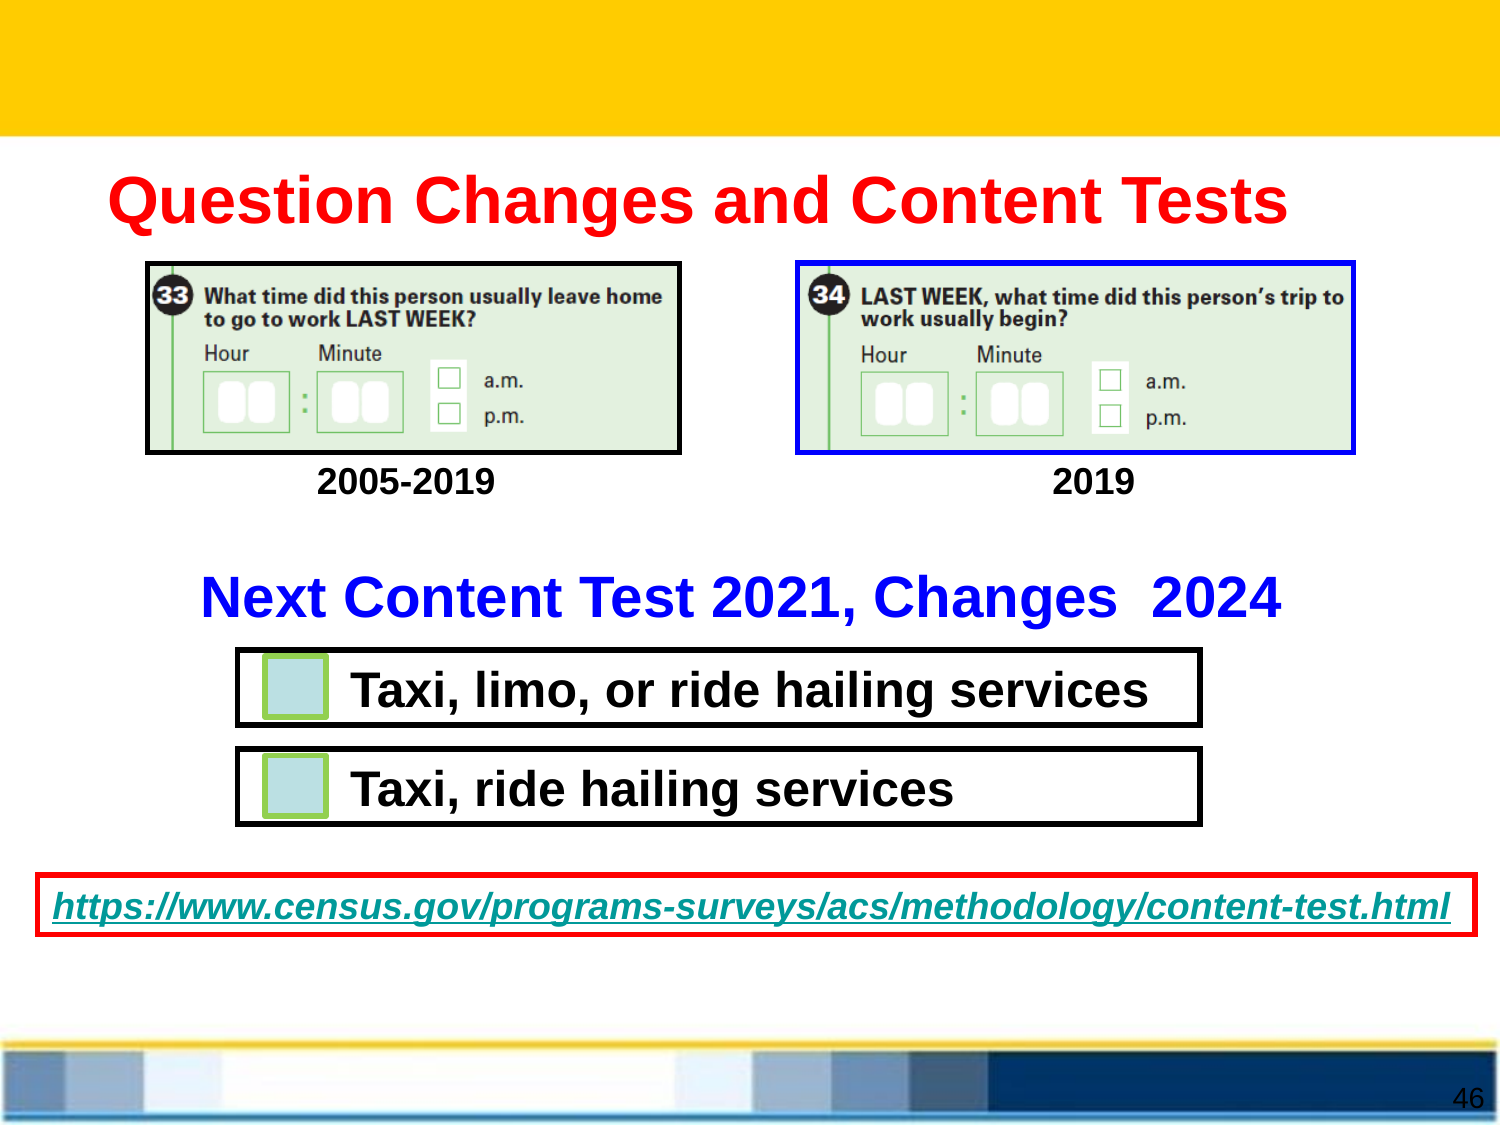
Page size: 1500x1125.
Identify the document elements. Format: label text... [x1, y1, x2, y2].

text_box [237, 748, 1201, 826]
picture [0, 0, 1500, 551]
text_box https://www.census.gov/programs-surveys/acs/methodology/content-test.html [37, 874, 1475, 935]
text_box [237, 649, 1201, 726]
text_box 2005-2019 [287, 459, 525, 510]
text_box Next Content Test 2021, Changes 2024 [0, 551, 1500, 637]
slide_number 46 [1149, 1071, 1500, 1125]
text_box Question Changes and Content Tests [0, 149, 1413, 245]
text_box 2019 [1024, 460, 1163, 510]
picture [0, 637, 1500, 1125]
